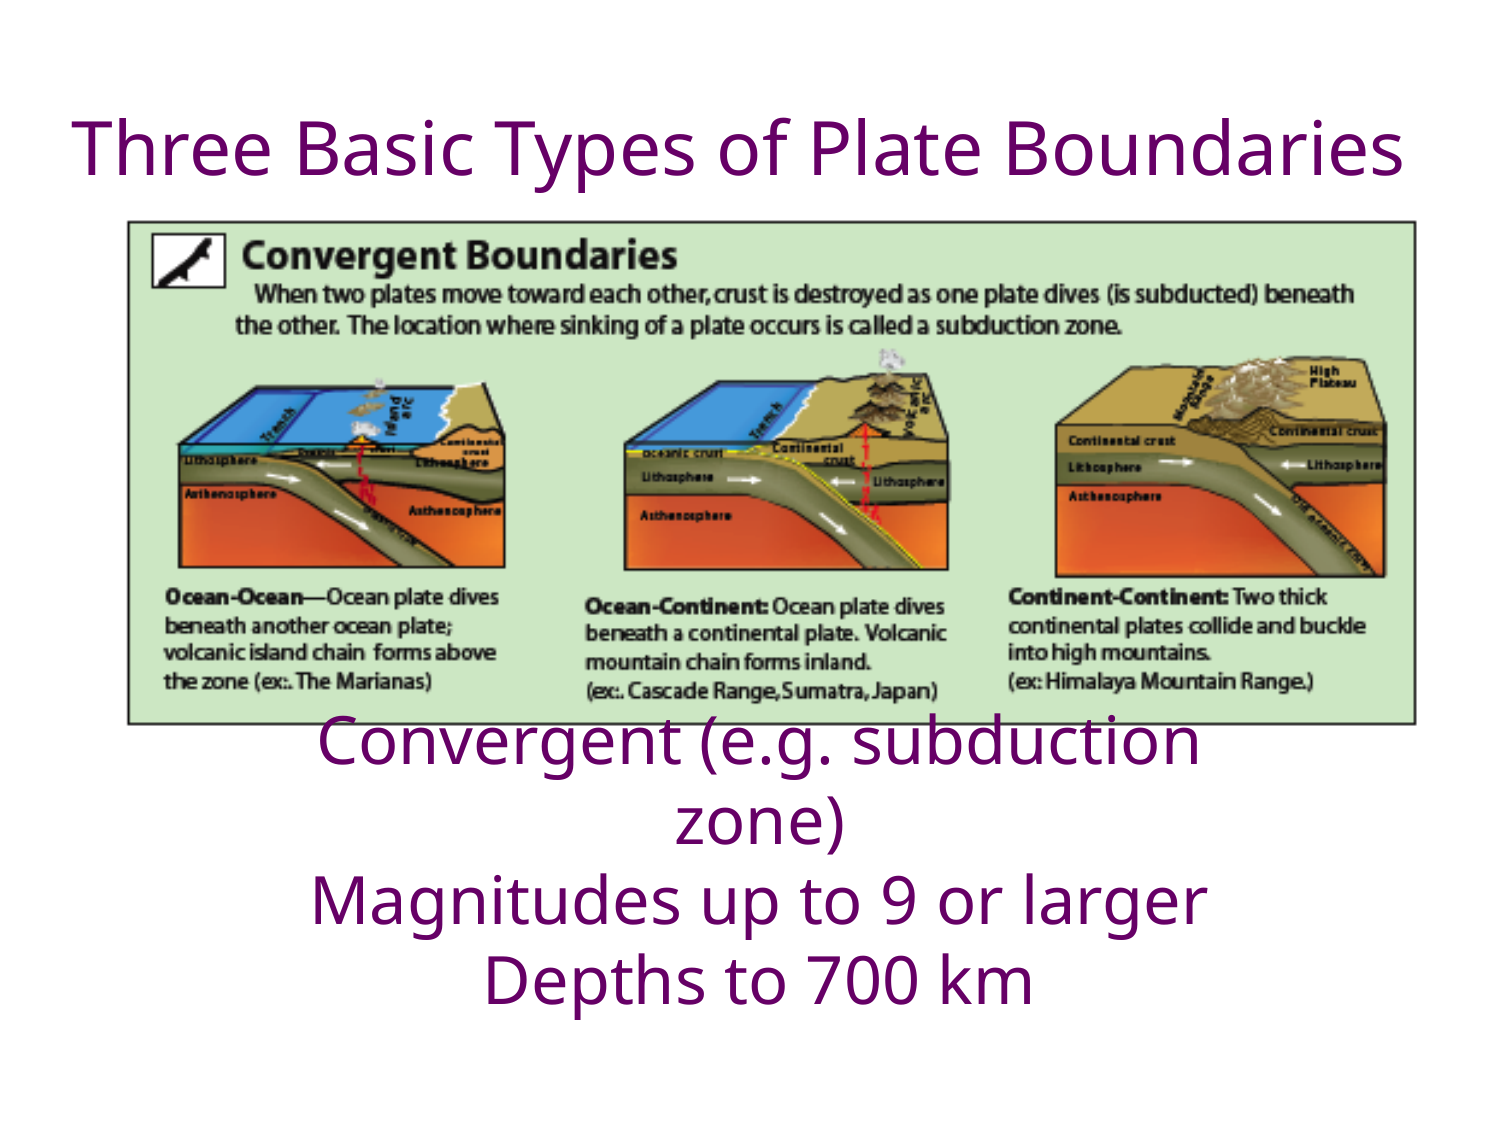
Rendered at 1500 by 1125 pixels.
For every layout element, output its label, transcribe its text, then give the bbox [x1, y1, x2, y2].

picture [115, 212, 1429, 738]
text_box Convergent (e.g. subduction zone) Magnitudes up to 9 or larger Depths to 700 km [209, 748, 1310, 967]
title Three Basic Types of Plate Boundaries [46, 108, 1433, 184]
